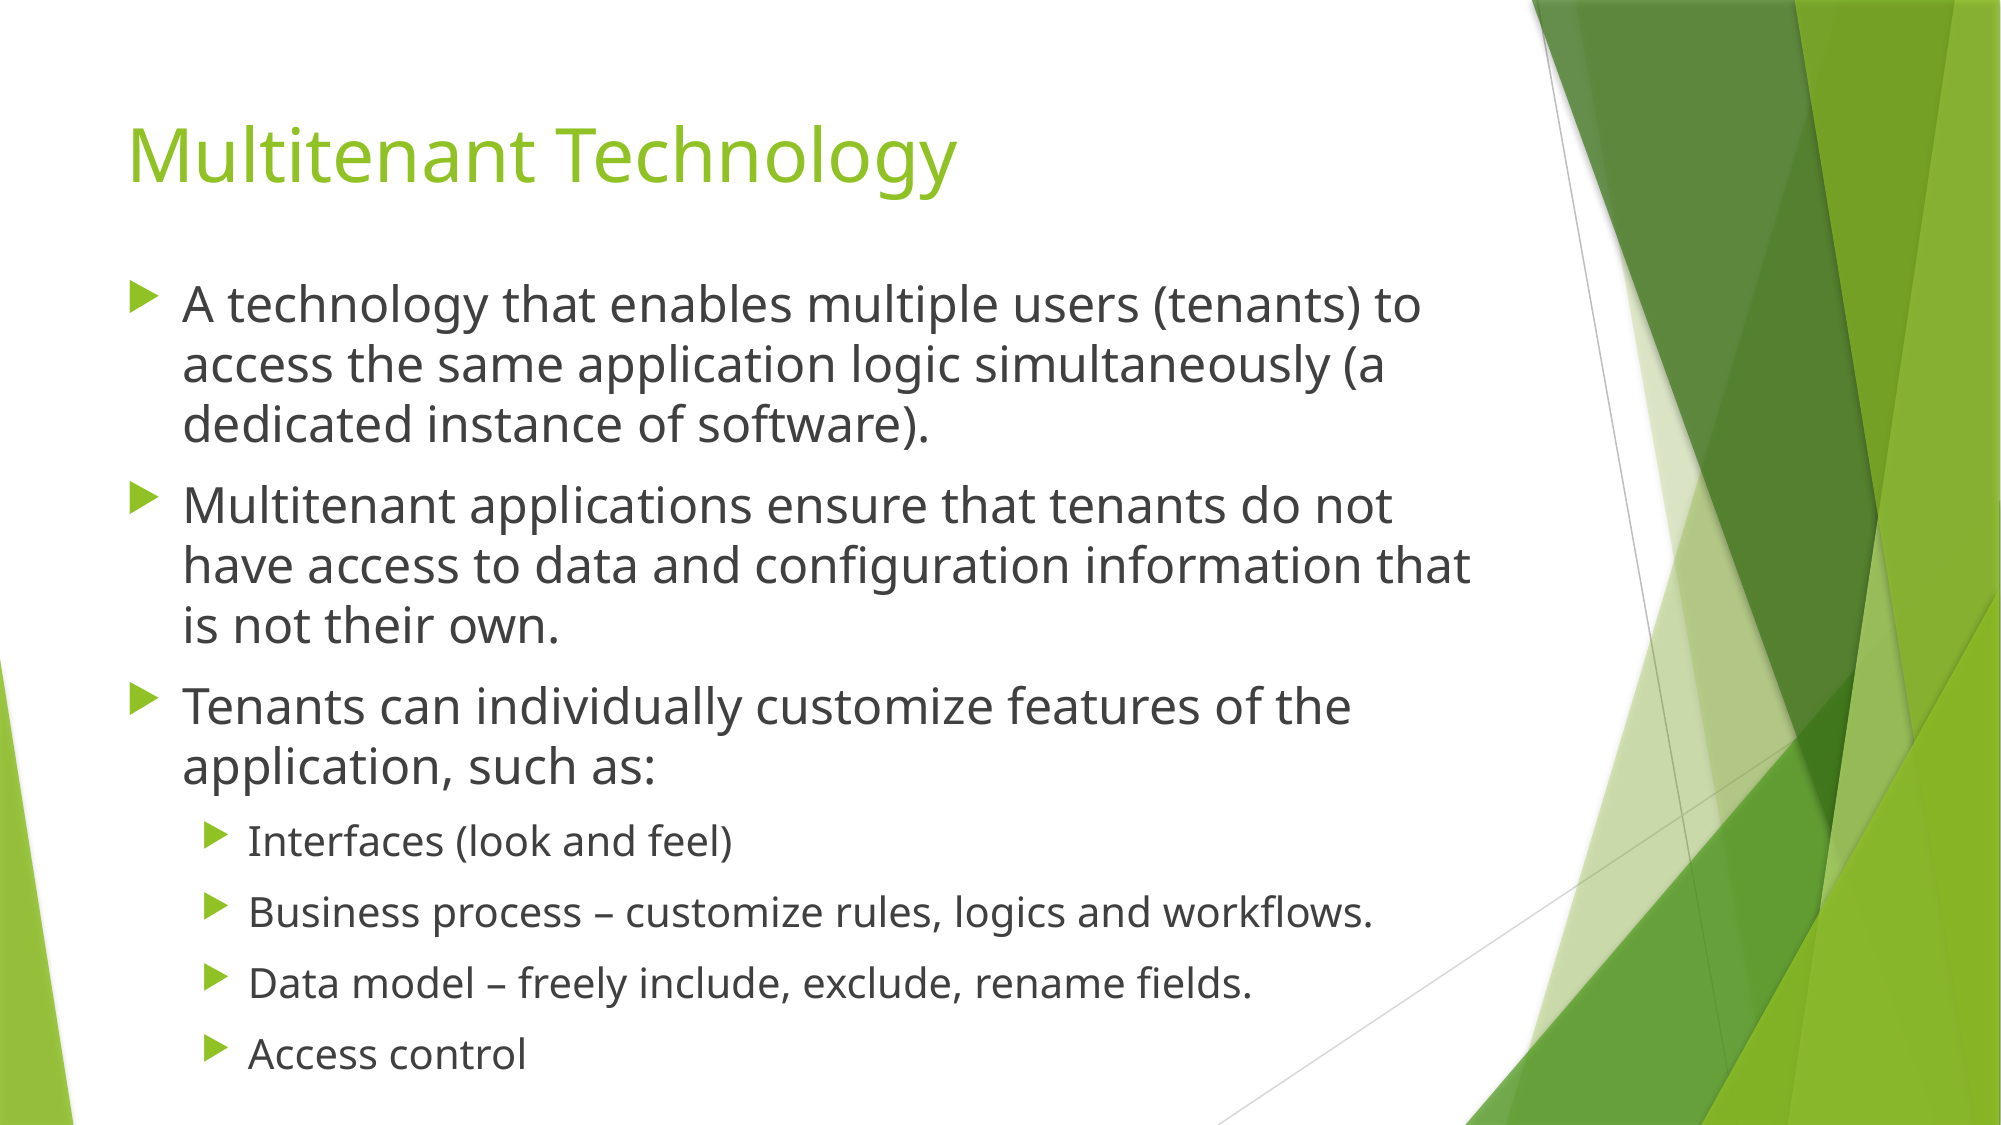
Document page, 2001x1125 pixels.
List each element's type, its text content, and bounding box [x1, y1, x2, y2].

list A technology that enables multiple users (tenants) to access the same application logic simultaneously (a dedicated instance of software). Multitenant applications ensure that tenants do not have access to data and configuration information that is not their own. Tenants can individually customize features of the application, such as: Interfaces (look and feel) Business process – customize rules, logics and workflows. Data model – freely include, exclude, rename fields. Access control [111, 264, 1522, 902]
title Multitenant Technology [111, 99, 1522, 264]
